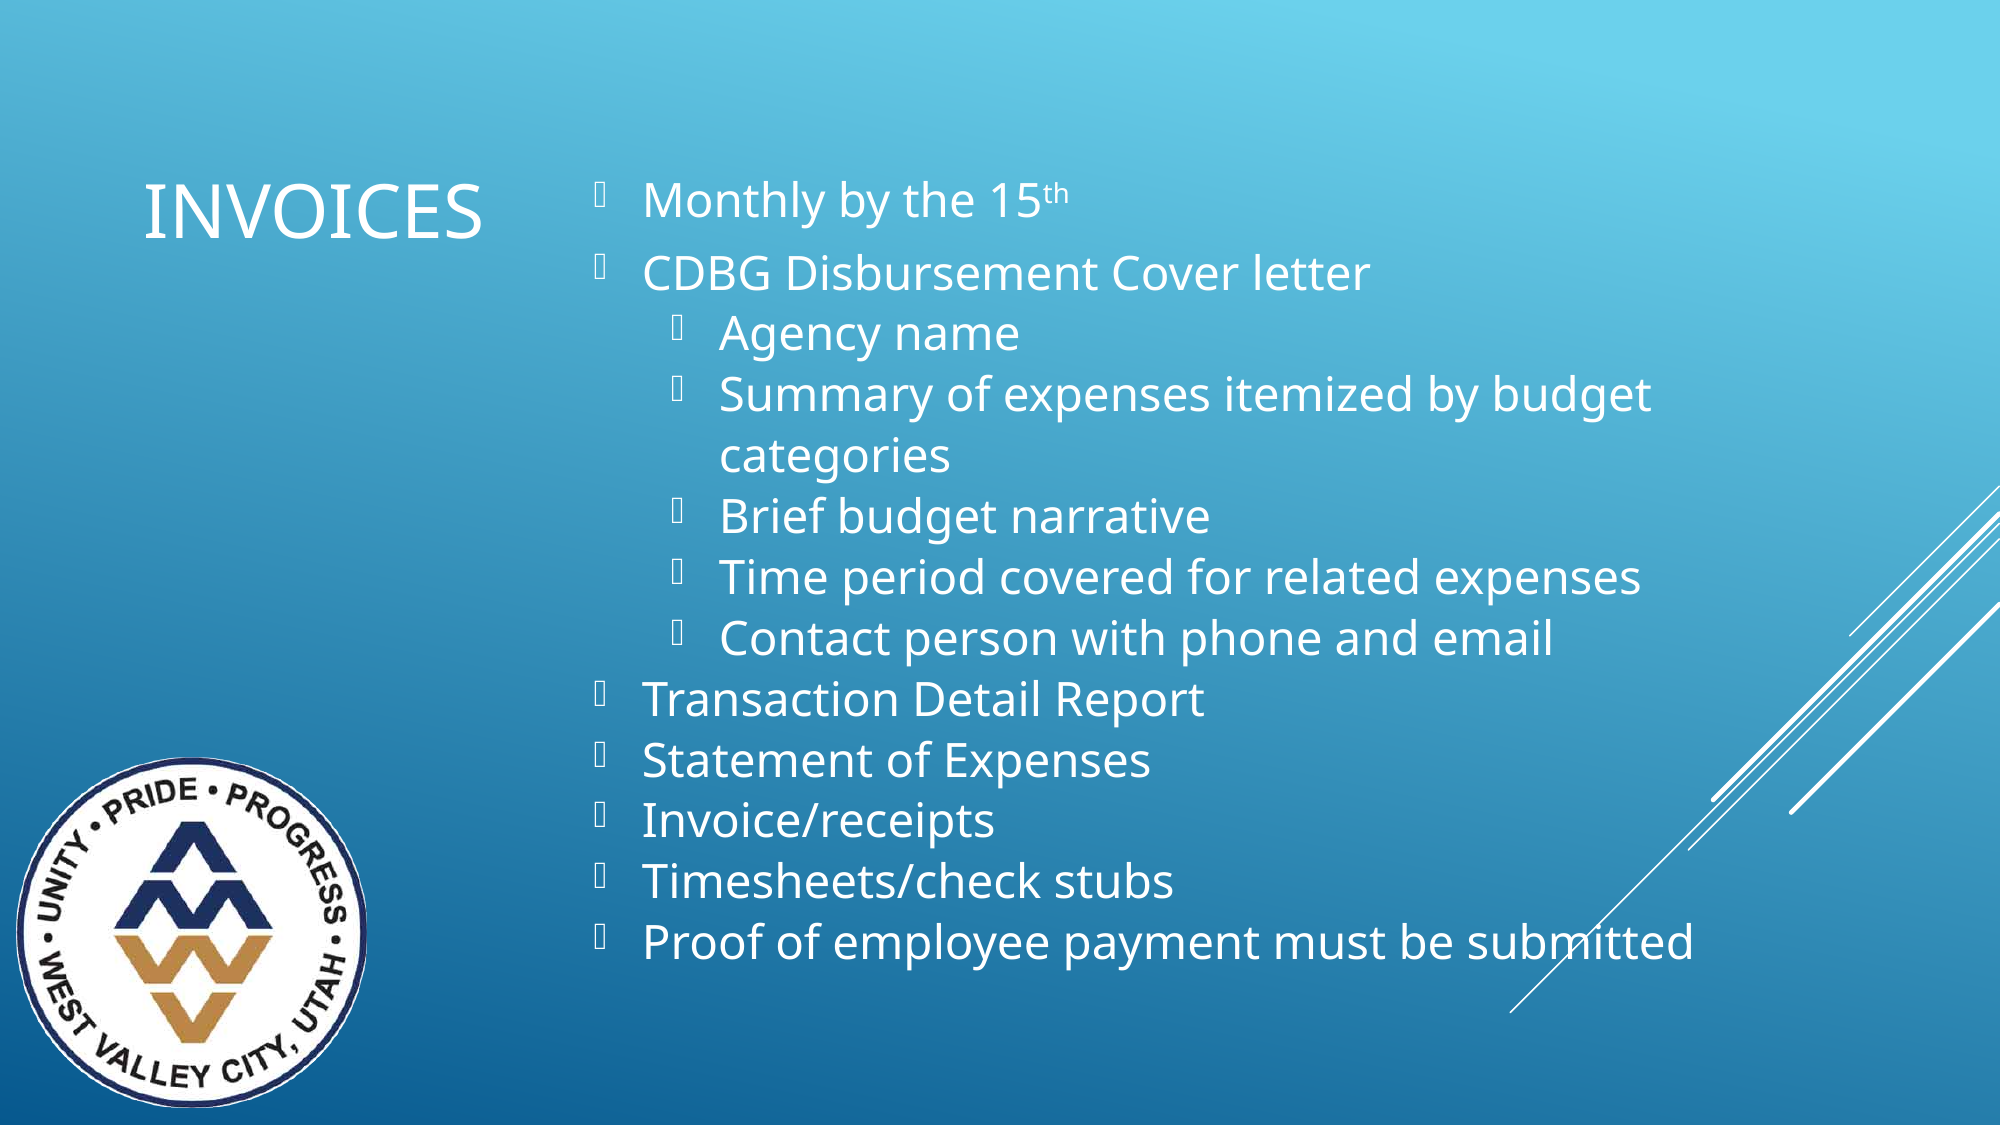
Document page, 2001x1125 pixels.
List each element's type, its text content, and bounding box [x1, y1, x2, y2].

title INVOICES [37, 103, 501, 314]
picture [15, 756, 367, 1108]
list Monthly by the 15th CDBG Disbursement Cover letter Agency name Summary of expenses itemized by budget categories Brief budget narrative Time period covered for related expenses Contact person with phone and email Transaction Detail Report Statement of Expenses Invoice/receipts Timesheets/check stubs Proof of employee payment must be submitted [578, 132, 1720, 1007]
